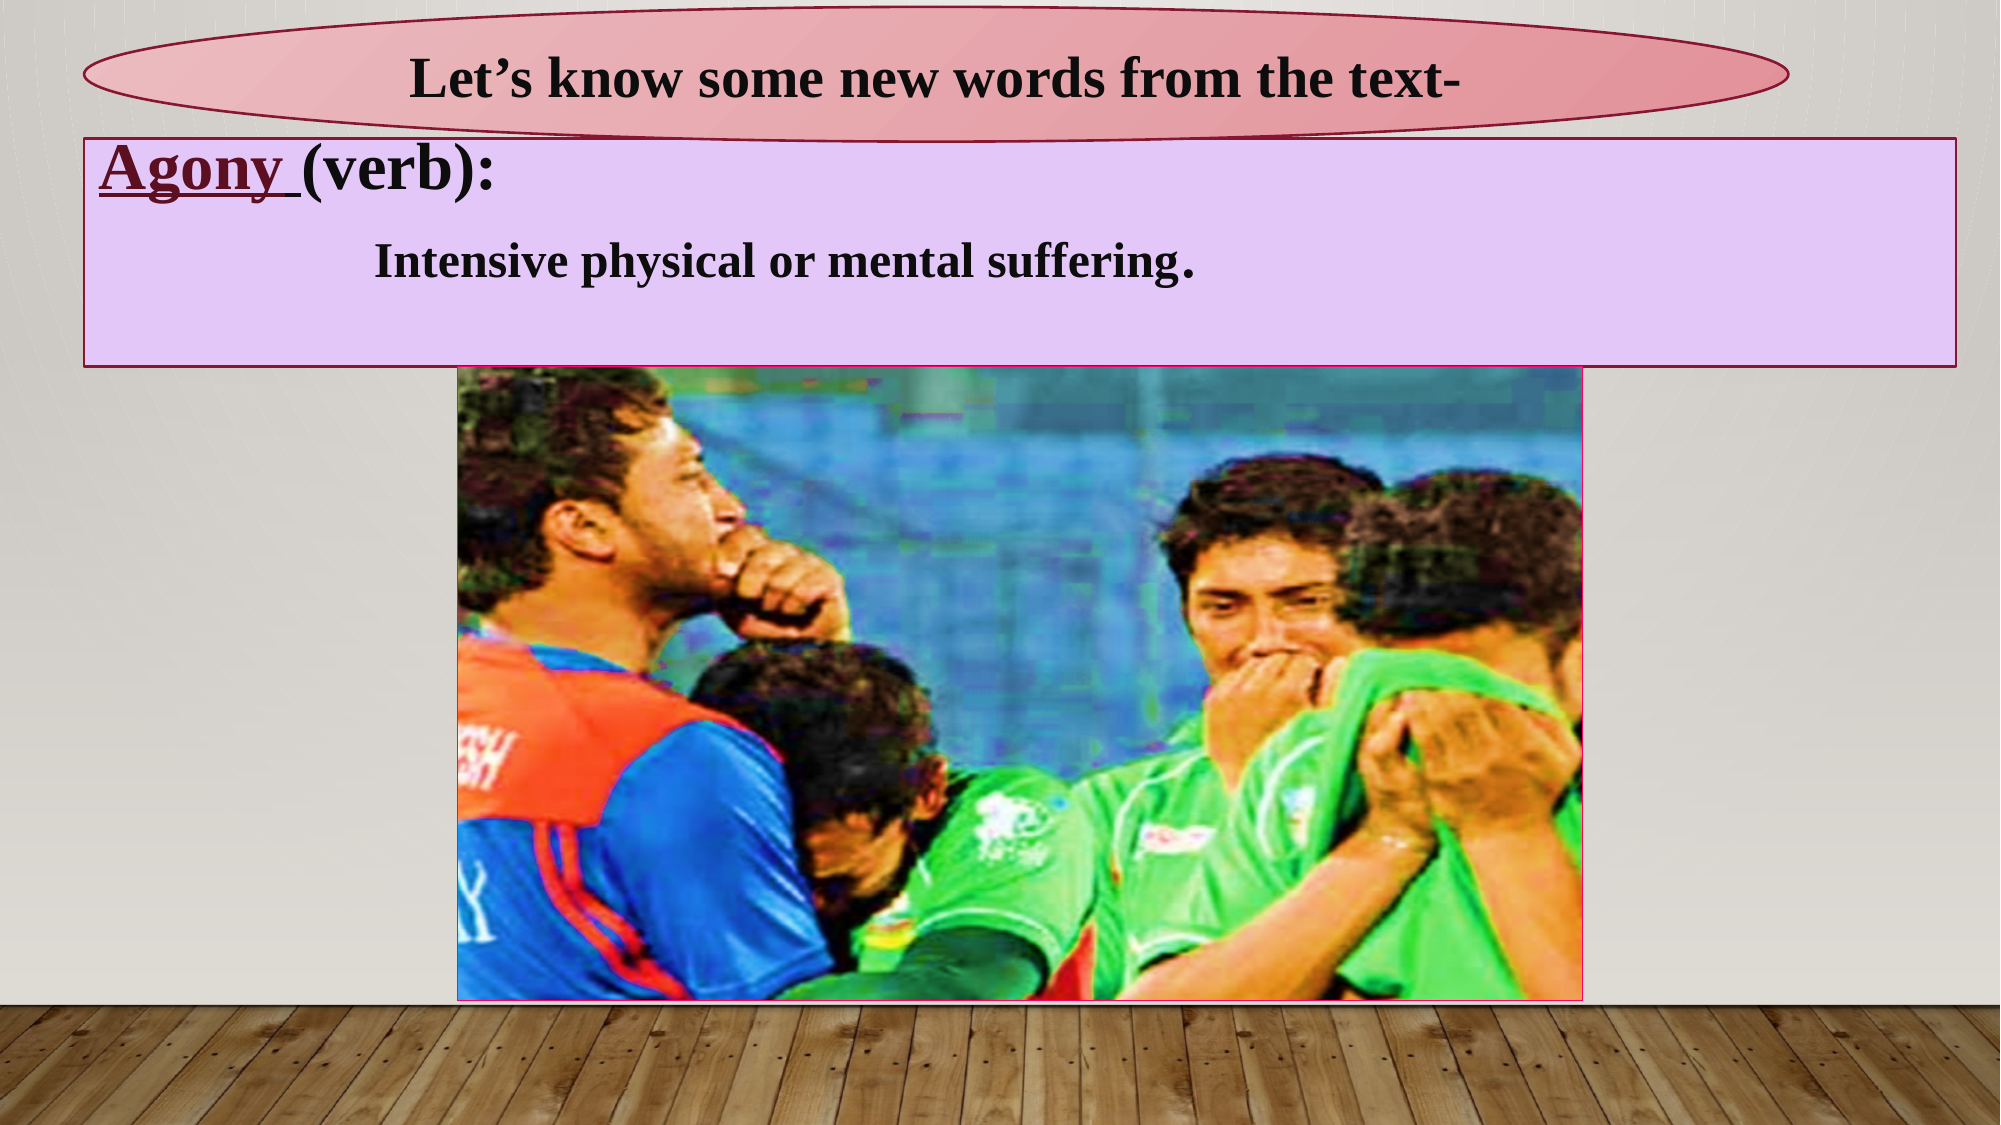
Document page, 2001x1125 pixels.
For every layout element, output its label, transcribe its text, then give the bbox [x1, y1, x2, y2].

text_box Agony (verb): Intensive physical or mental suffering. [83, 137, 1957, 368]
picture [457, 366, 1583, 1002]
picture [0, 1005, 2000, 1125]
text_box Let’s know some new words from the text- [82, 5, 1790, 143]
